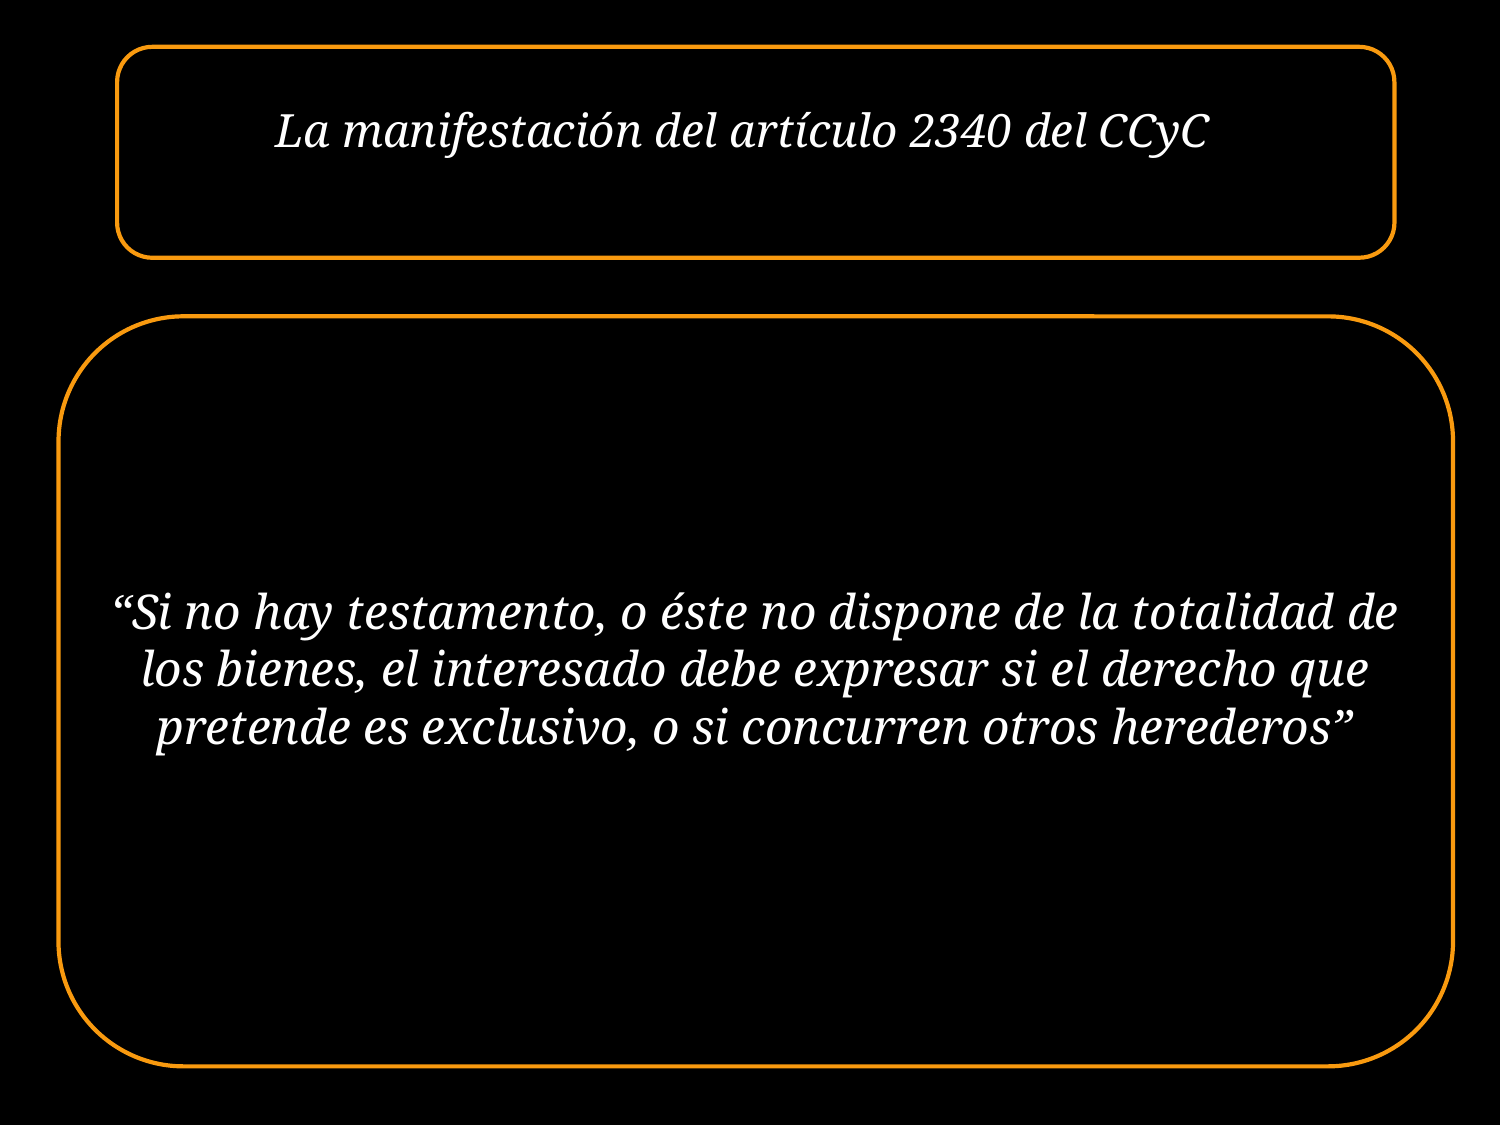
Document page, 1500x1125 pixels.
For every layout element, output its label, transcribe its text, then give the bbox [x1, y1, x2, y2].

text_box [56, 314, 1456, 1069]
text_box “Si no hay testamento, o éste no dispone de la totalidad de los bienes, el interesado debe expresar si el derecho que pretende es exclusivo, o si concurren otros herederos” [93, 574, 1418, 762]
text_box [115, 44, 1397, 260]
text_box La manifestación del artículo 2340 del CCyC [152, 93, 1334, 164]
